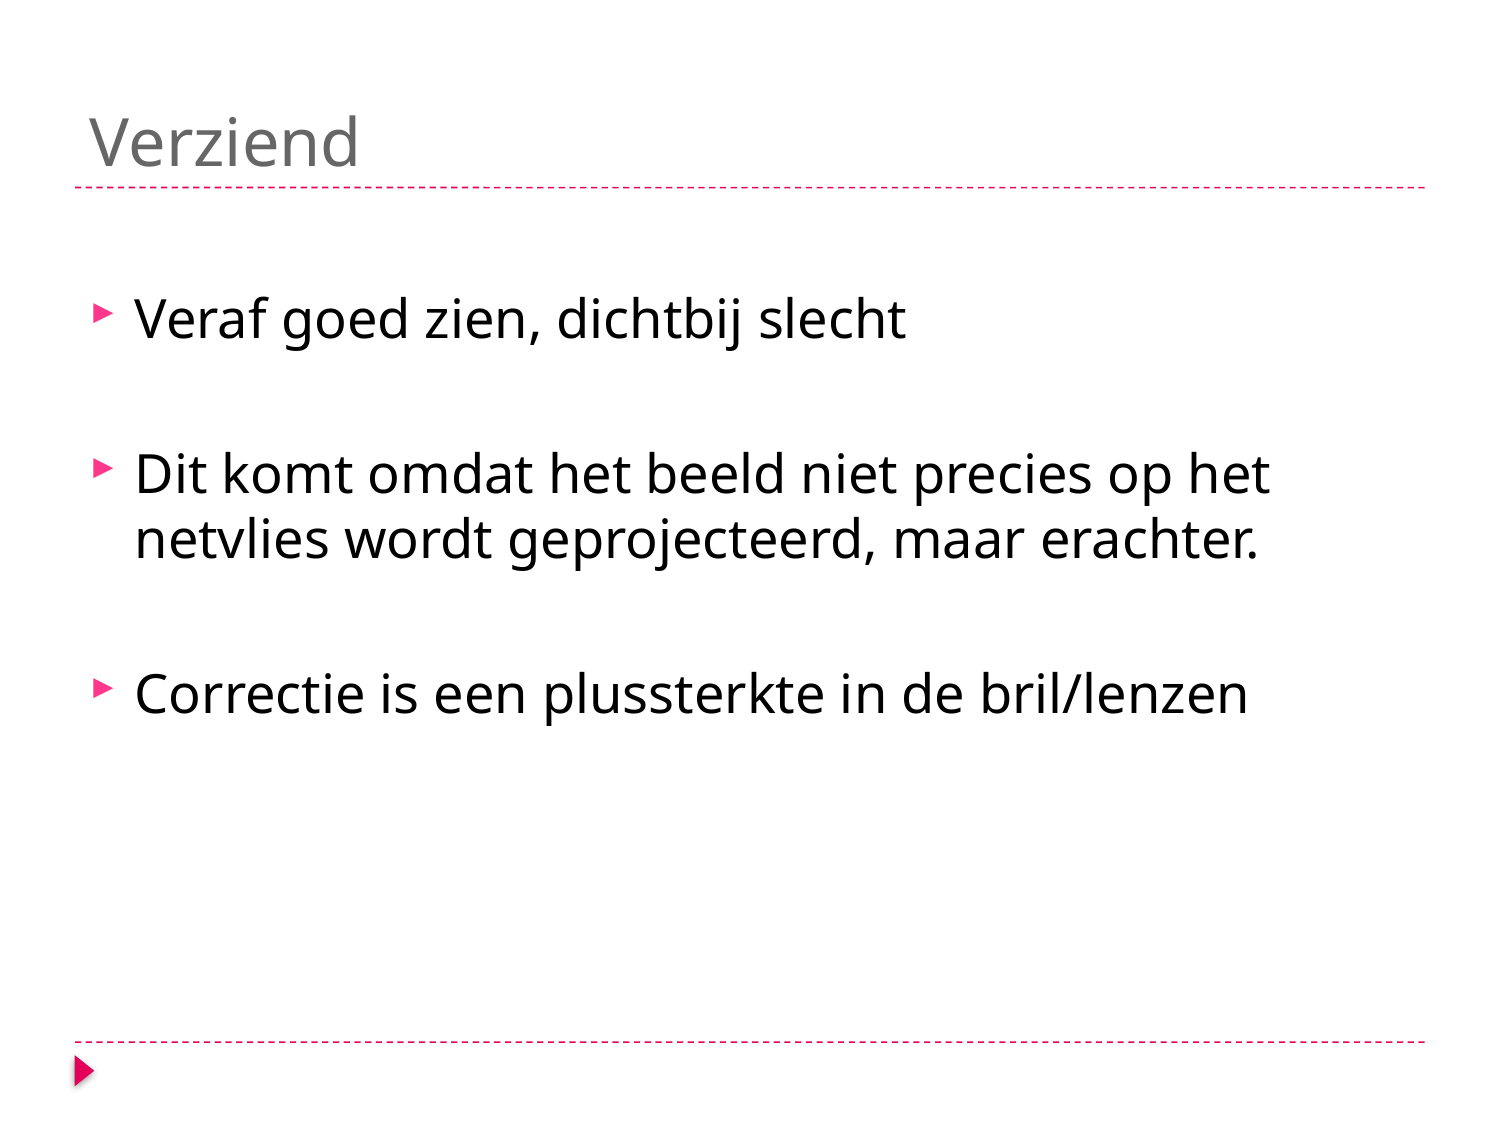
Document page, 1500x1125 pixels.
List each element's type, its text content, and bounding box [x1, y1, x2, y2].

title Verziend [75, 24, 1425, 188]
list Veraf goed zien, dichtbij slecht Dit komt omdat het beeld niet precies op het netvlies wordt geprojecteerd, maar erachter. Correctie is een plussterkte in de bril/lenzen [75, 200, 1425, 1010]
